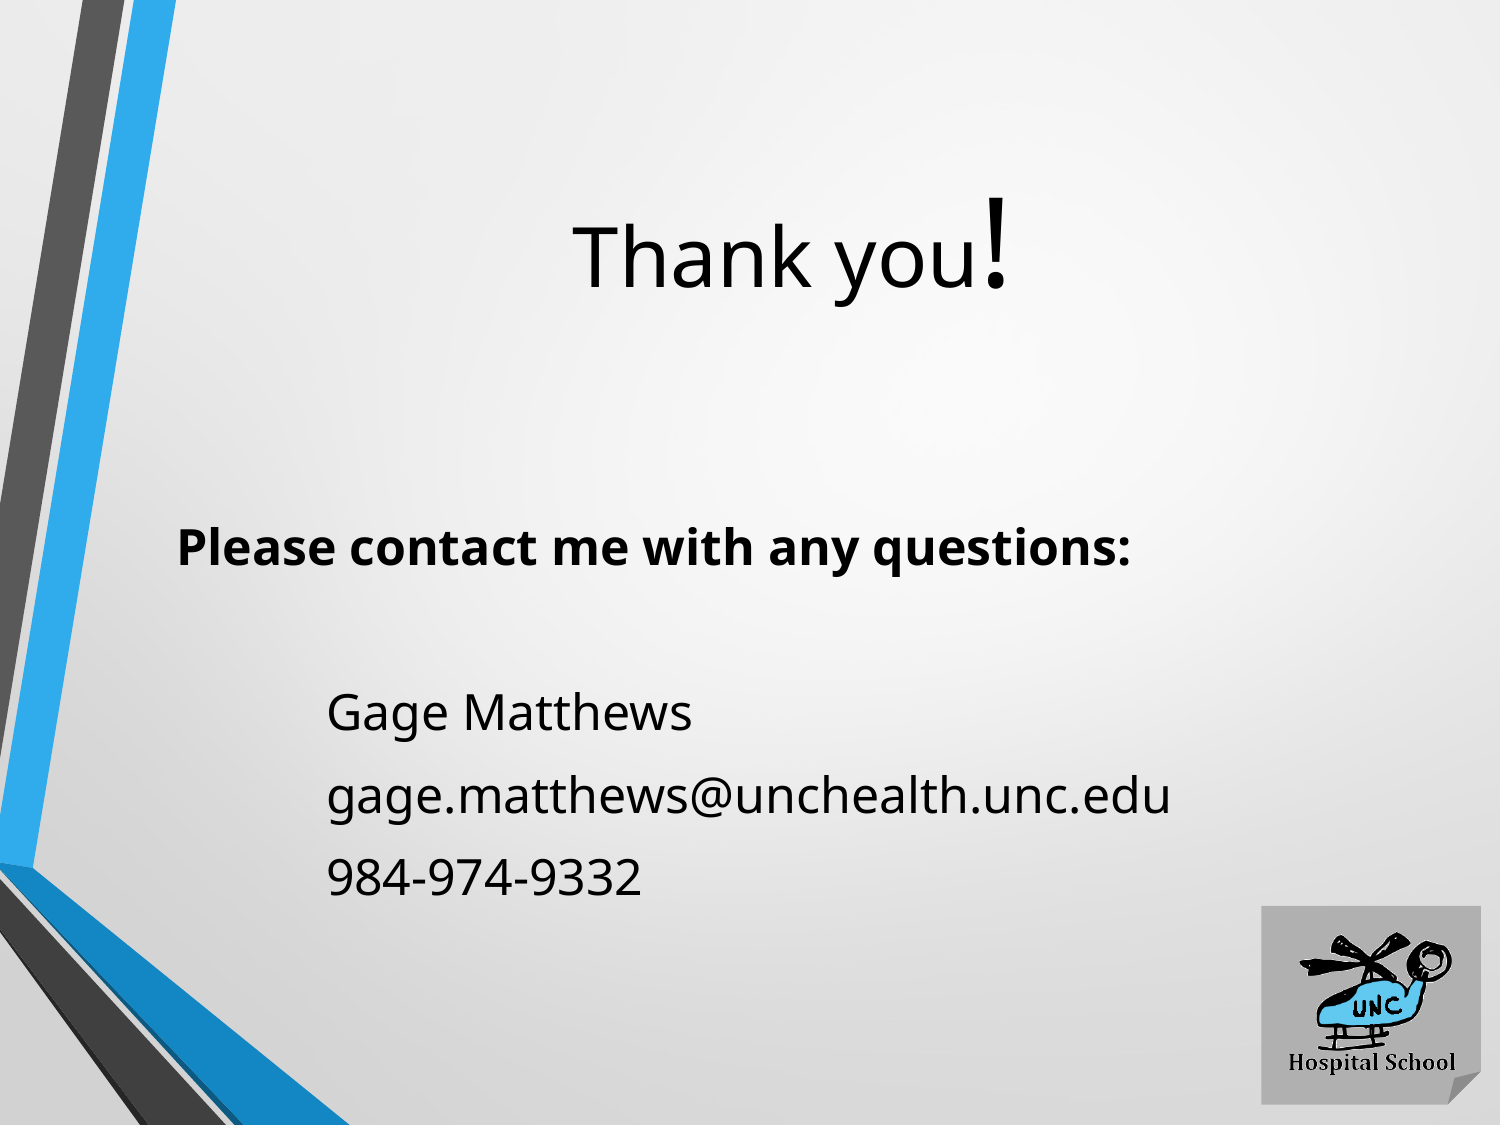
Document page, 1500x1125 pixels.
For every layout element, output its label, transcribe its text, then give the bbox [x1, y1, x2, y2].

title Thank you! [161, 75, 1425, 400]
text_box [1252, 905, 1482, 1105]
list Please contact me with any questions: Gage Matthews gage.matthews@unchealth.unc.edu 984-974-9332 [161, 437, 1425, 985]
